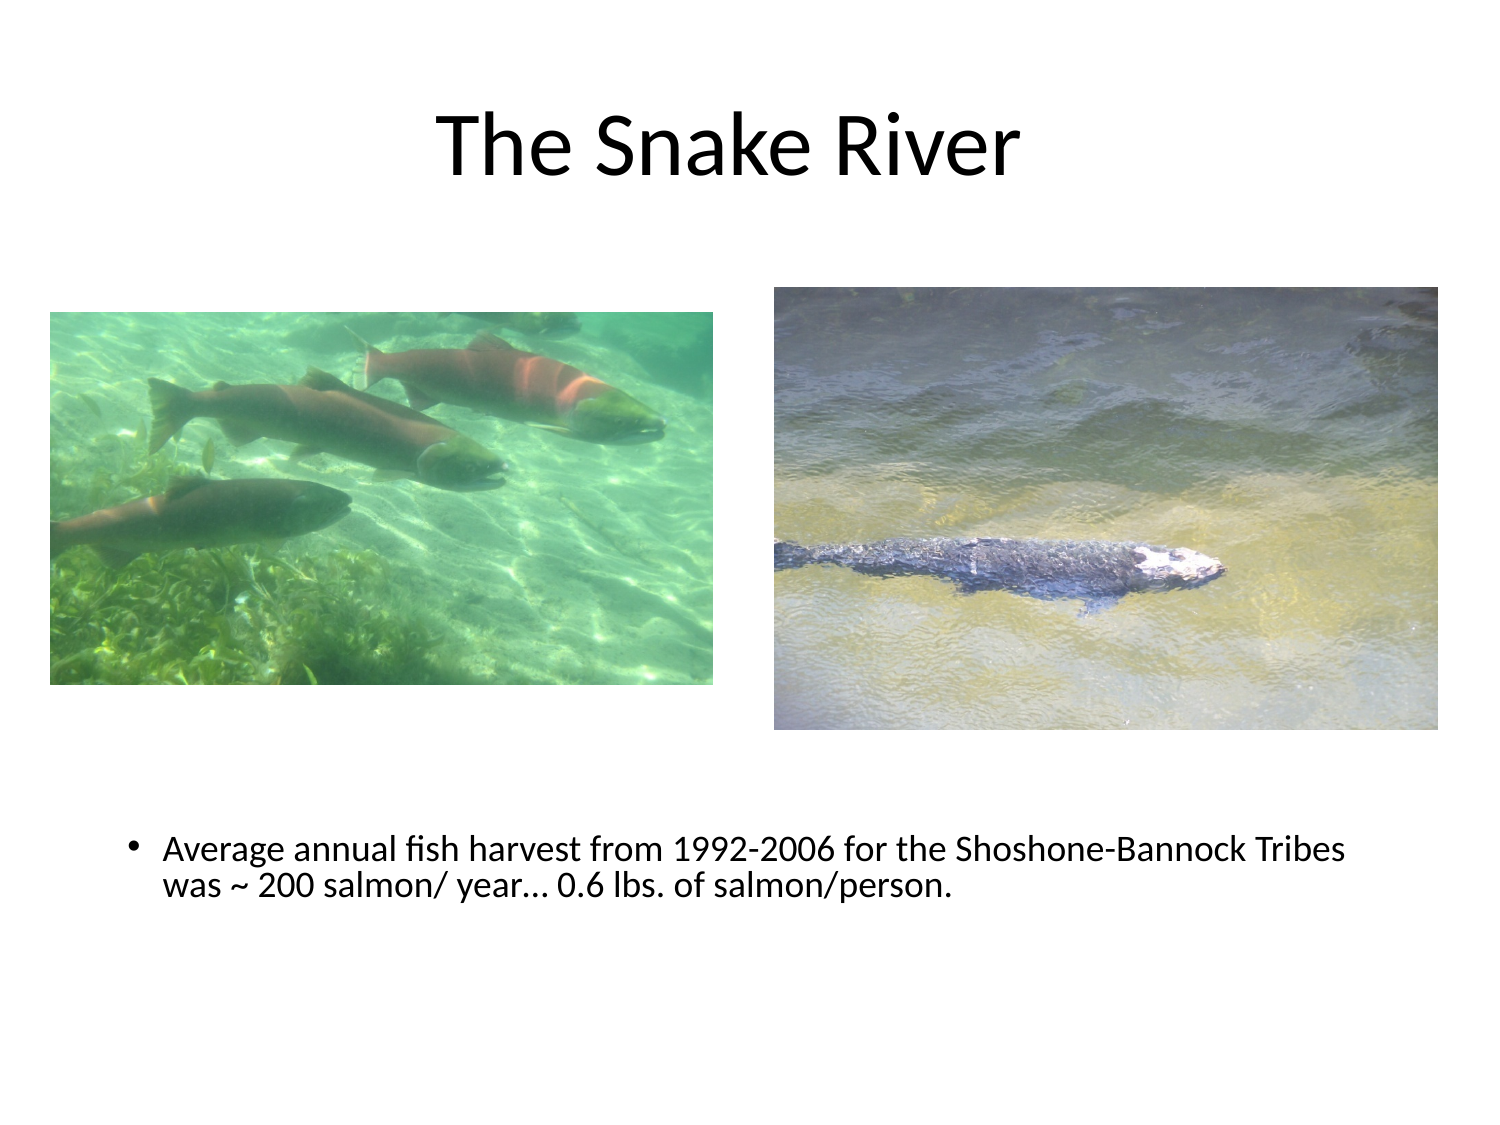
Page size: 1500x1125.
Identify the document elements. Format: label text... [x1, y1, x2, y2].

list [774, 287, 1438, 730]
title The Snake River [74, 44, 1426, 233]
text_box Average annual fish harvest from 1992-2006 for the Shoshone-Bannock Tribes was ~ 200 salmon/ year… 0.6 lbs. of salmon/person. [112, 824, 1413, 912]
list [49, 312, 713, 686]
